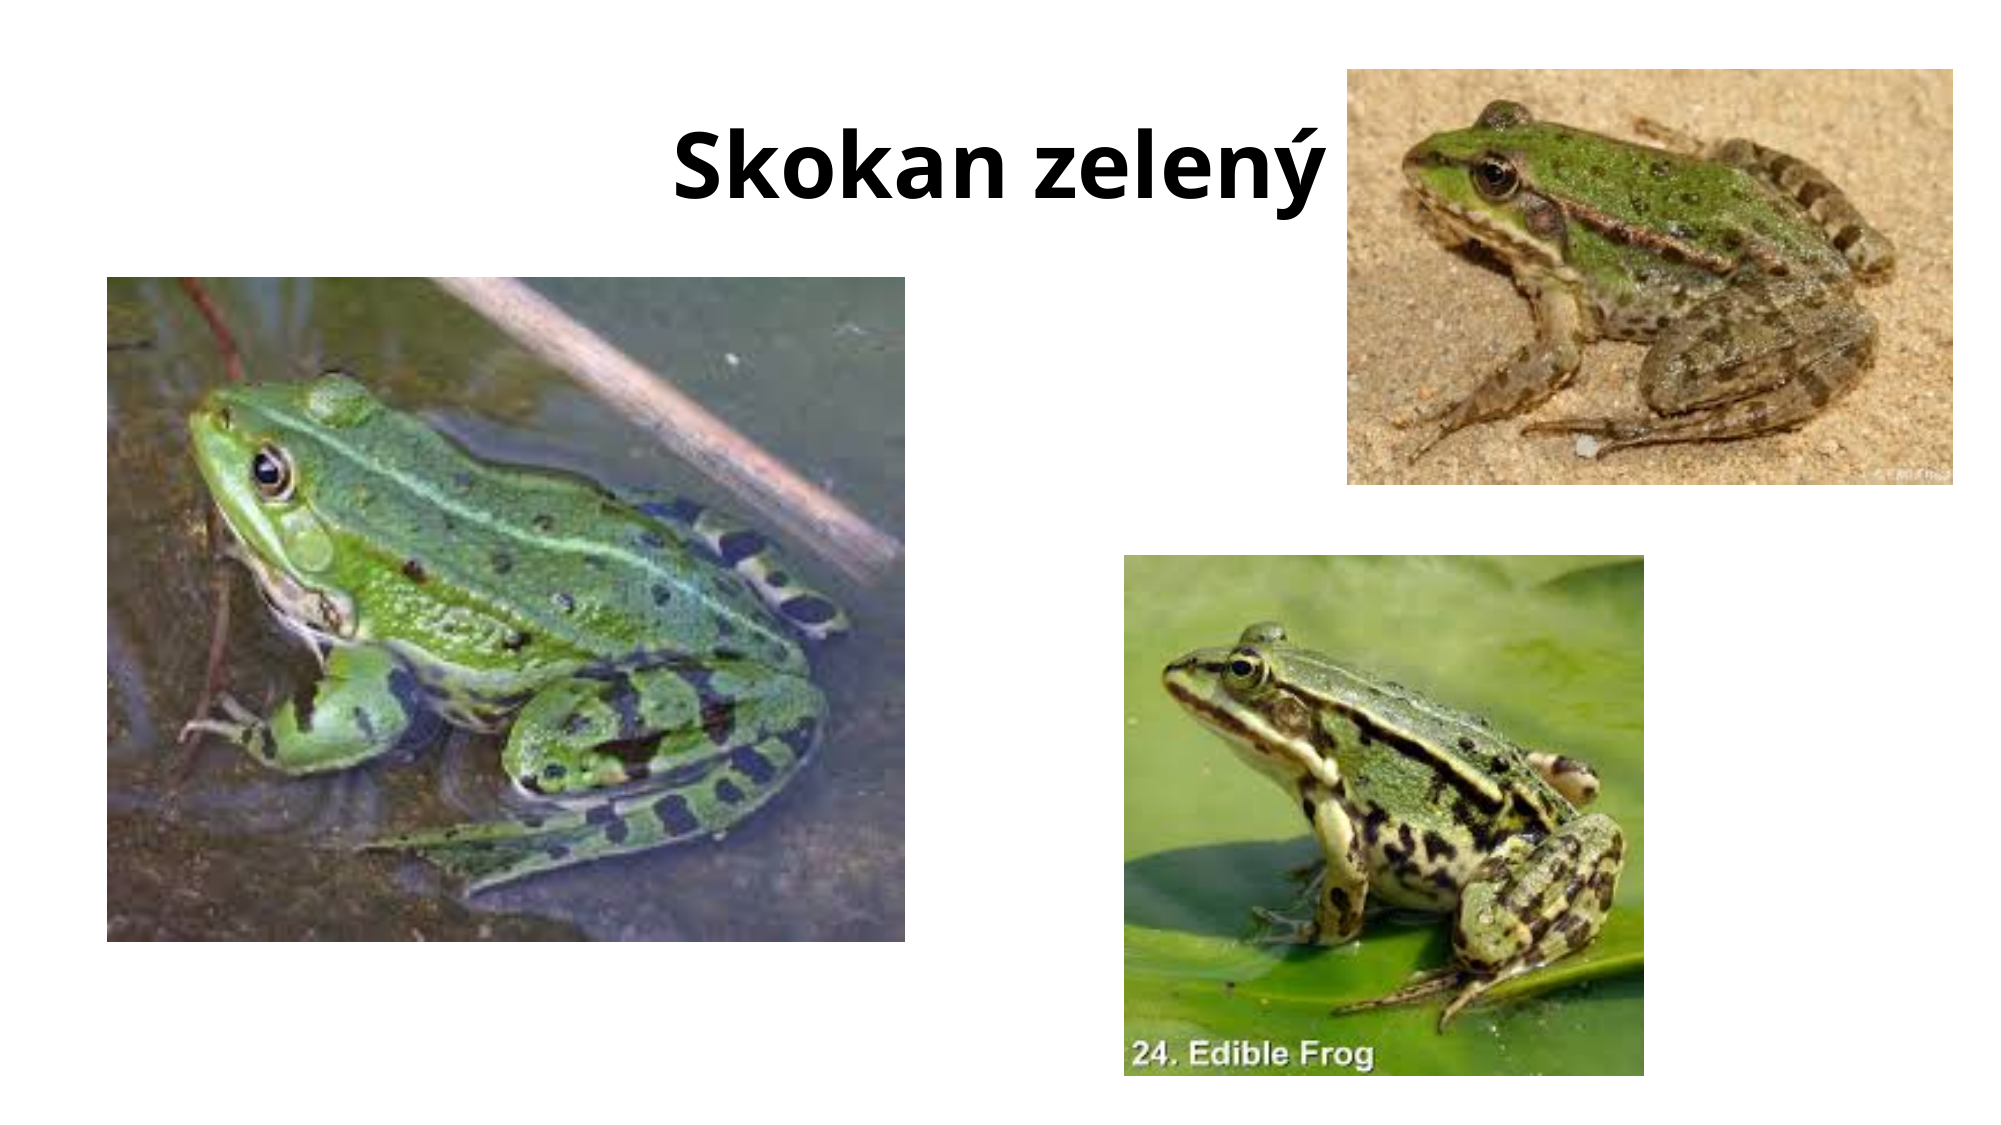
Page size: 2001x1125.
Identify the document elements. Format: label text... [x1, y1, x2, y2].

picture [1124, 555, 1644, 1076]
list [1347, 69, 1953, 485]
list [107, 277, 905, 942]
title Skokan zelený [137, 59, 1863, 278]
